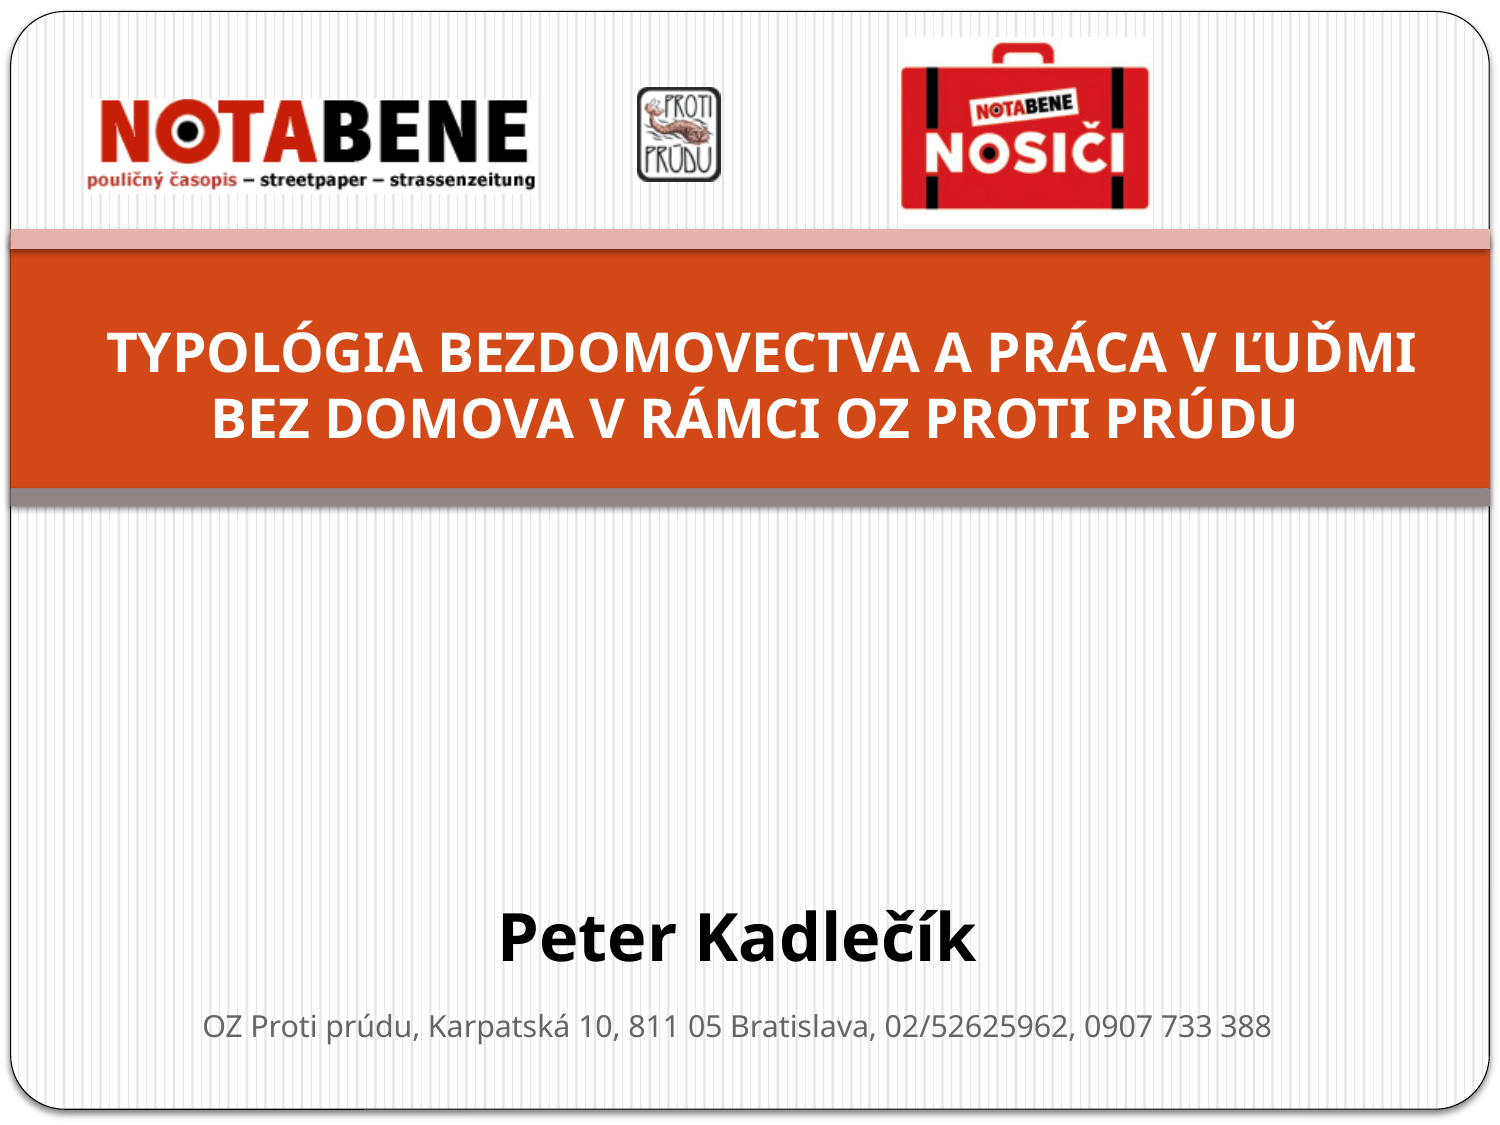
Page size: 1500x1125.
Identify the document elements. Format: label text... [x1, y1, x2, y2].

picture [637, 87, 721, 182]
picture [899, 37, 1151, 229]
subtitle OZ Proti prúdu, Karpatská 10, 811 05 Bratislava, 02/52625962, 0907 733 388 [125, 999, 1350, 1075]
picture [87, 99, 538, 194]
text_box Peter Kadlečík [474, 887, 1000, 983]
title TYPOLÓGIA BEZDOMOVECTVA A PRÁCA V ĽUĎMI BEZ DOMOVA V RÁMCI OZ PROTI PRÚDU [87, 299, 1438, 542]
